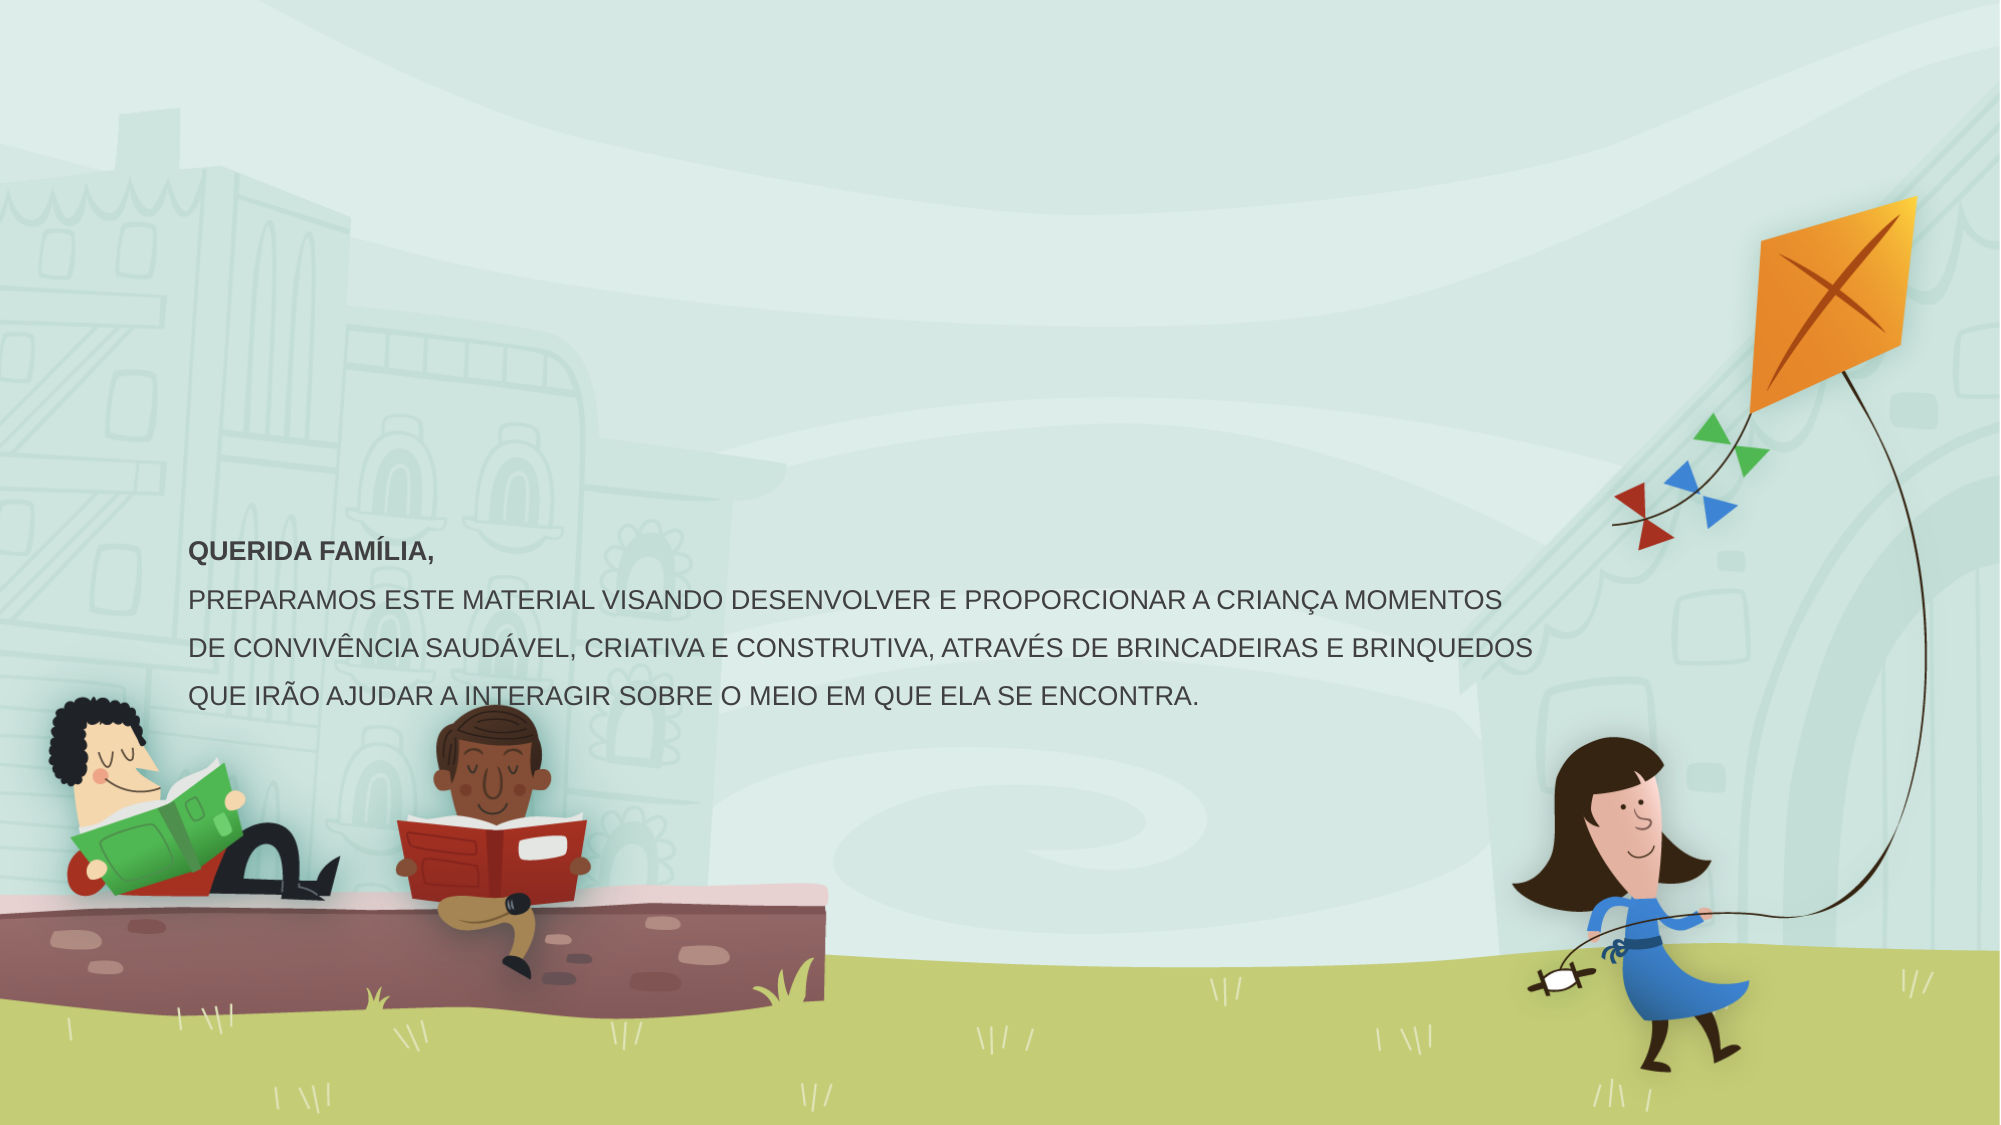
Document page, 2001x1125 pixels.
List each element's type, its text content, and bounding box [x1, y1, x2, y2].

picture [0, 0, 2000, 1125]
title QUERIDA FAMÍLIA, PREPARAMOS ESTE MATERIAL VISANDO DESENVOLVER E PROPORCIONAR A CRIANÇA MOMENTOS DE CONVIVÊNCIA SAUDÁVEL, CRIATIVA E CONSTRUTIVA, ATRAVÉS DE BRINCADEIRAS E BRINQUEDOS QUE IRÃO AJUDAR A INTERAGIR SOBRE O MEIO EM QUE ELA SE ENCONTRA. [173, 101, 1561, 757]
